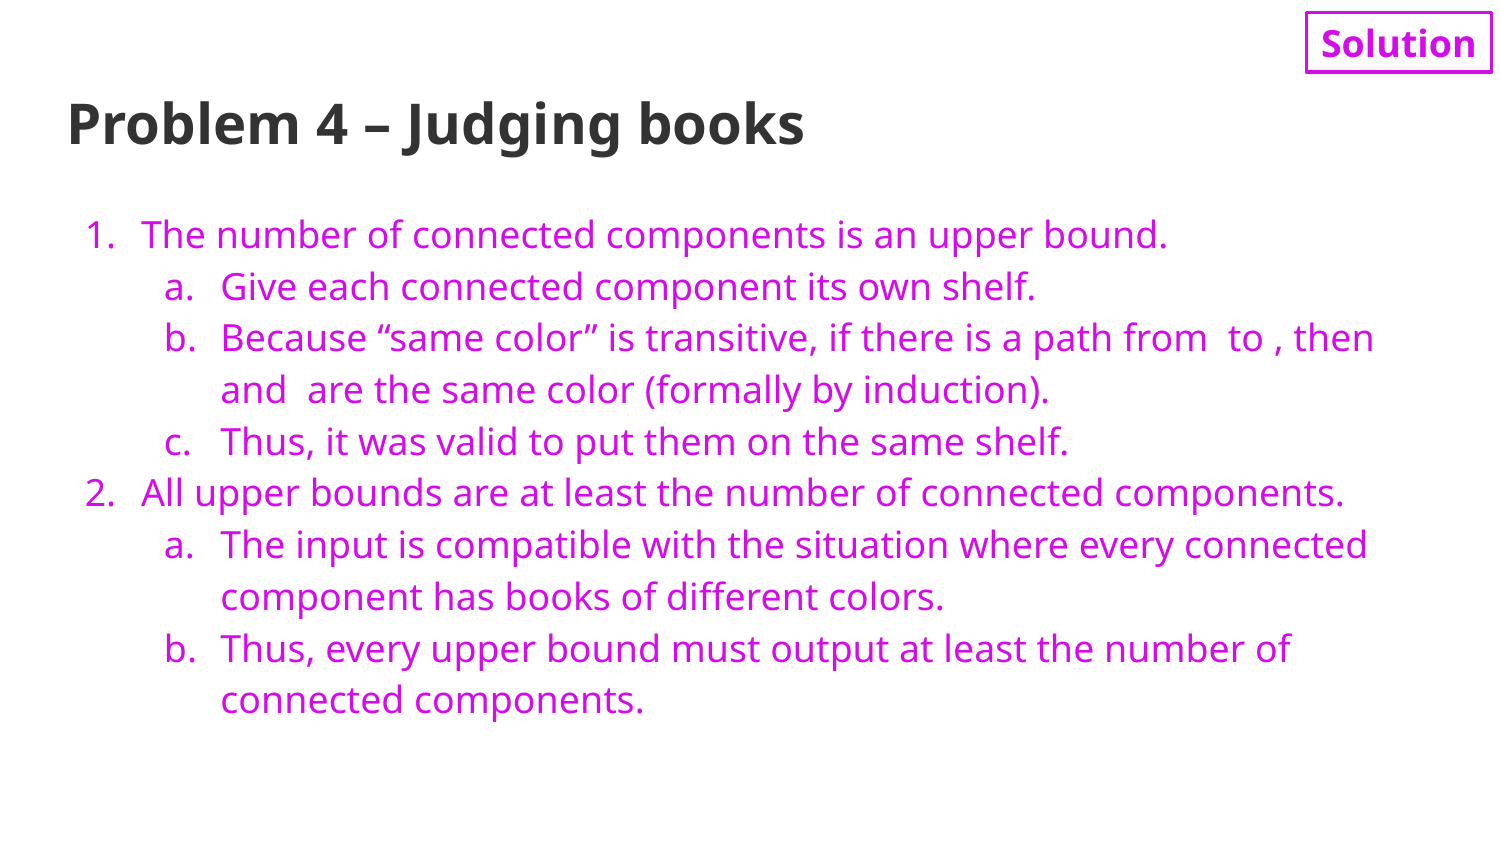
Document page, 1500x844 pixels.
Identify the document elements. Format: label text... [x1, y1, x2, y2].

title Problem 4 – Judging books [51, 72, 1449, 176]
text_box Solution [1306, 12, 1492, 73]
